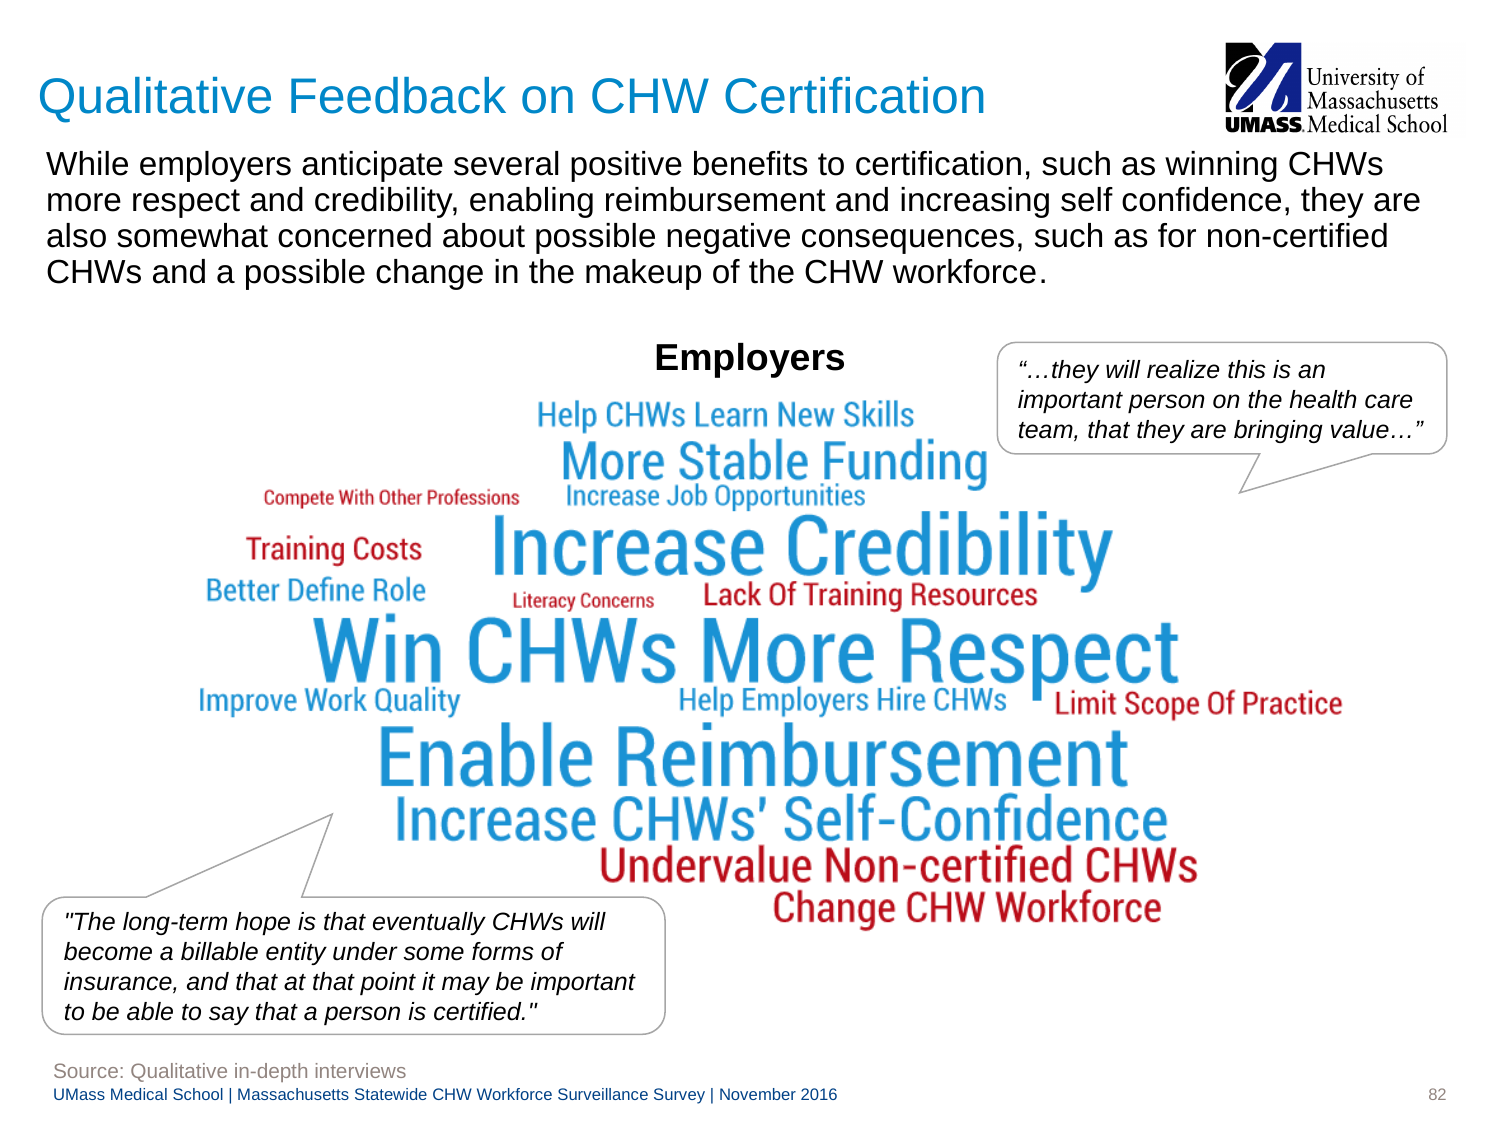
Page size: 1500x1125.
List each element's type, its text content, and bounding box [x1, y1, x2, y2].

title Qualitative Feedback on CHW Certification [37, 17, 1191, 124]
text_box While employers anticipate several positive benefits to certification, such as winning CHWs more respect and credibility, enabling reimbursement and increasing self confidence, they are also somewhat concerned about possible negative consequences, such as for non-certified CHWs and a possible change in the makeup of the CHW workforce. [31, 139, 1473, 306]
text_box “…they will realize this is an important person on the health care team, that they are bringing value…” [1389, 345, 1447, 454]
text_box Employers [62, 325, 1438, 386]
text_box "The long-term hope is that eventually CHWs will become a billable entity under some forms of insurance, and that at that point it may be important to be able to say that a person is certified." [42, 897, 666, 1035]
list Source: Qualitative in-depth interviews [53, 1064, 1447, 1089]
picture [113, 356, 1387, 991]
